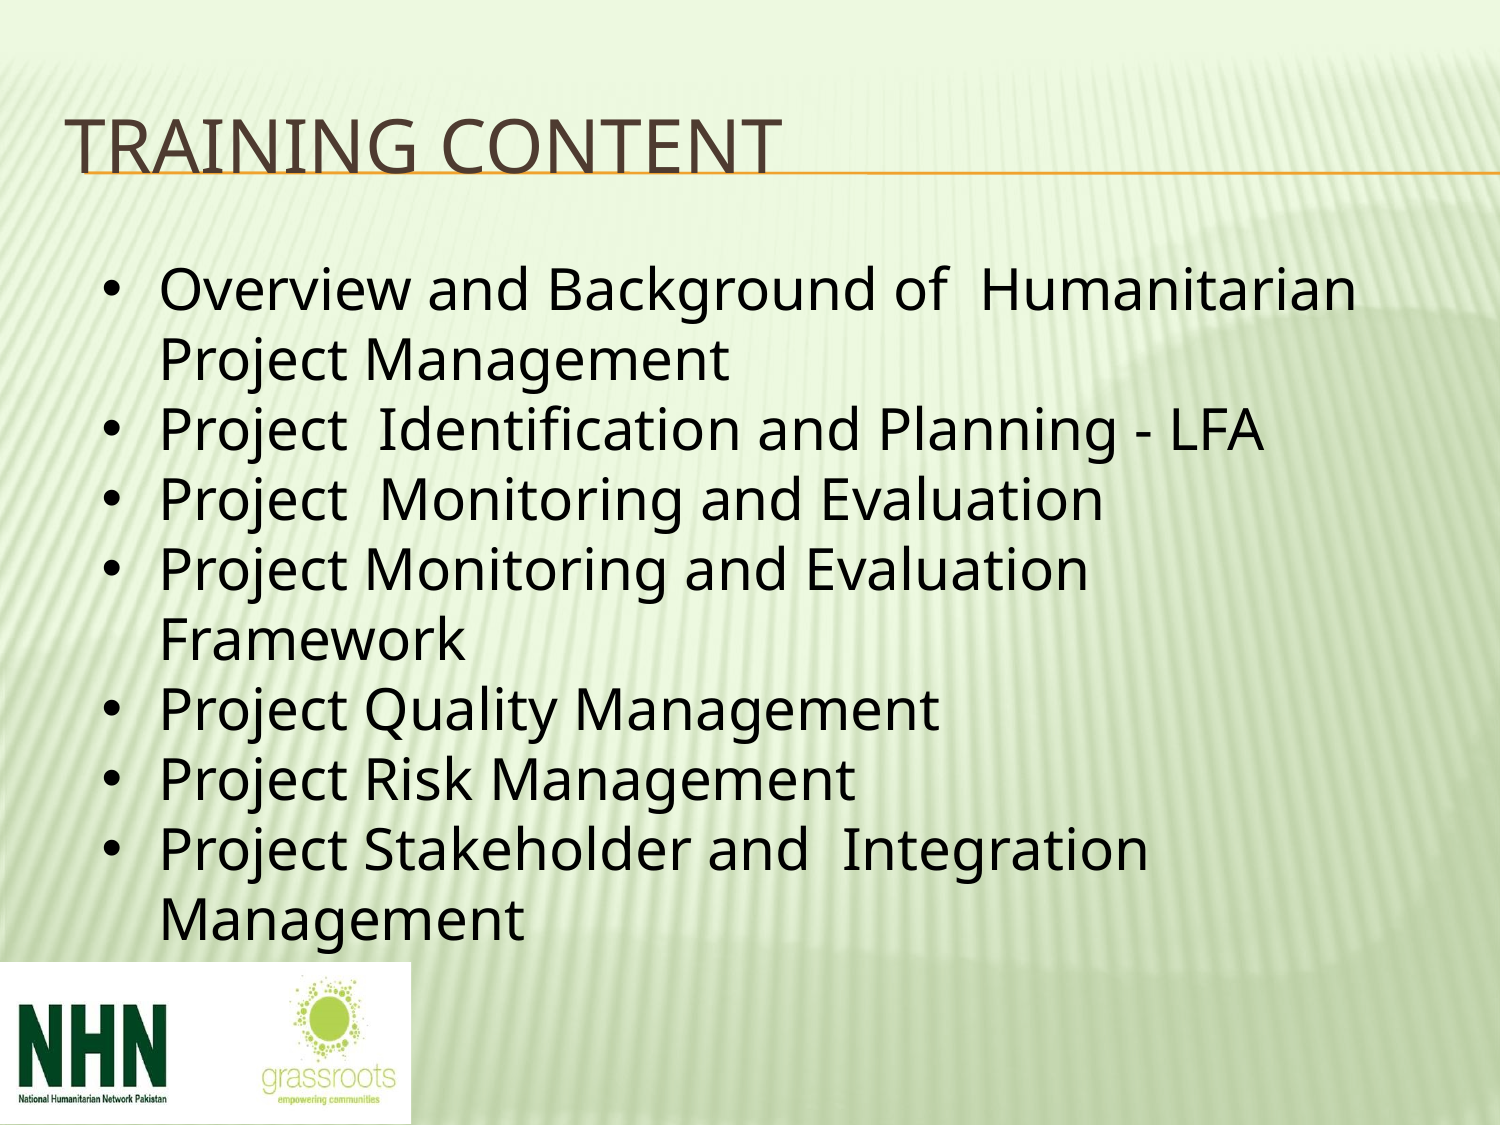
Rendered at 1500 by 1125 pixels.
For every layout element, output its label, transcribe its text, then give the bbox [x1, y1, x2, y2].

picture [0, 962, 412, 1124]
text_box Overview and Background of Humanitarian Project Management Project Identification and Planning - LFA Project Monitoring and Evaluation Project Monitoring and Evaluation Framework Project Quality Management Project Risk Management Project Stakeholder and Integration Management [86, 244, 1400, 1100]
title Training Content [49, 75, 1475, 213]
